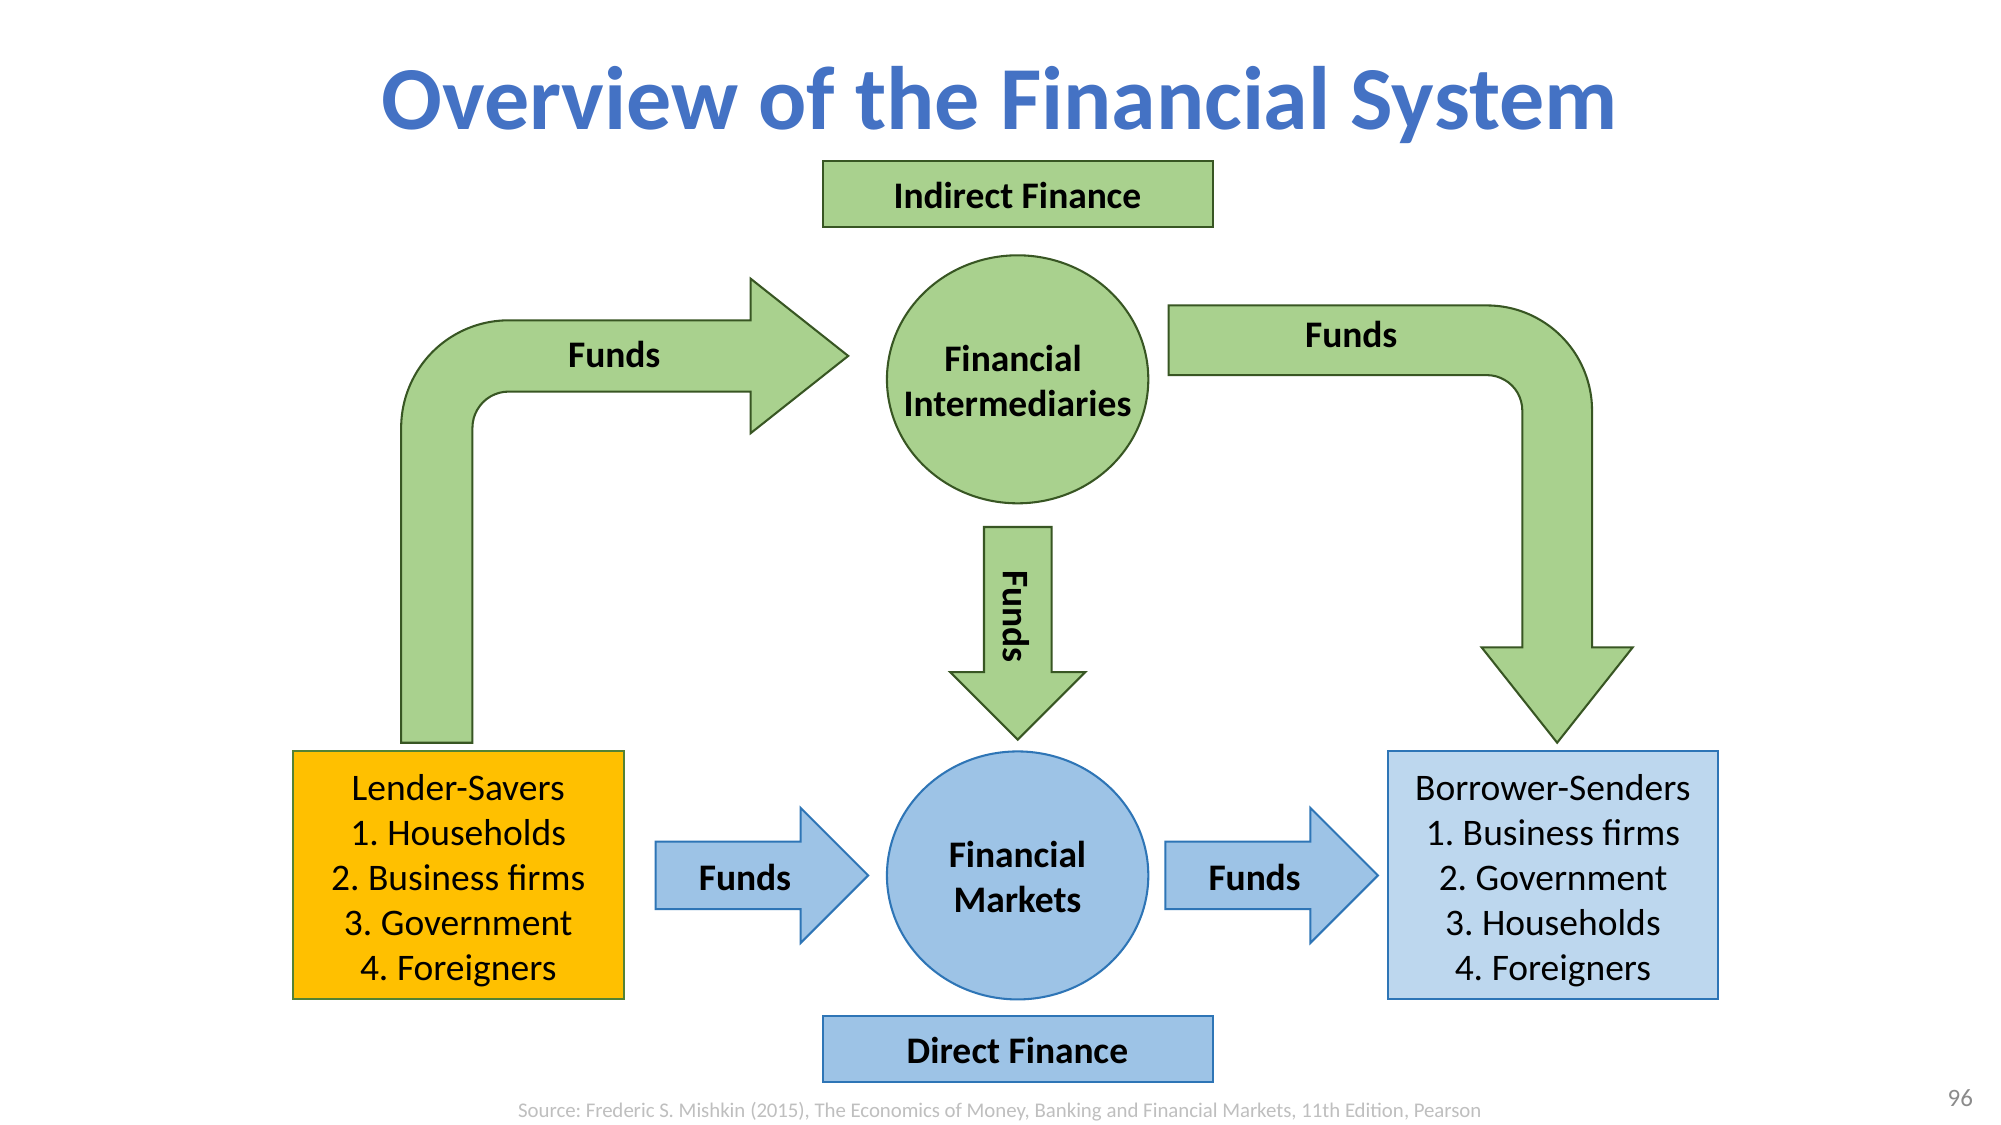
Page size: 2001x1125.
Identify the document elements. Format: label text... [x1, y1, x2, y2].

text_box Funds [1290, 302, 1413, 363]
text_box Funds [553, 323, 676, 383]
text_box Financial Markets [885, 750, 1150, 1001]
title Overview of the Financial System [324, 19, 1675, 169]
text_box Indirect Finance [822, 160, 1214, 228]
text_box Borrower-Senders 1. Business firms 2. Government 3. Households 4. Foreigners [1387, 750, 1719, 1000]
text_box [400, 276, 850, 744]
text_box Source: Frederic S. Mishkin (2015), The Economics of Money, Banking and Financial Markets, 11th Edition, Pearson [446, 1089, 1553, 1125]
text_box Financial Intermediaries [885, 254, 1150, 505]
text_box Funds [654, 805, 870, 946]
text_box Funds [947, 525, 1088, 742]
slide_number 96 [1830, 1076, 1989, 1116]
text_box Direct Finance [822, 1015, 1214, 1083]
text_box Funds [1164, 805, 1380, 946]
text_box Lender-Savers 1. Households 2. Business firms 3. Government 4. Foreigners [292, 750, 625, 1000]
text_box [1167, 304, 1635, 745]
